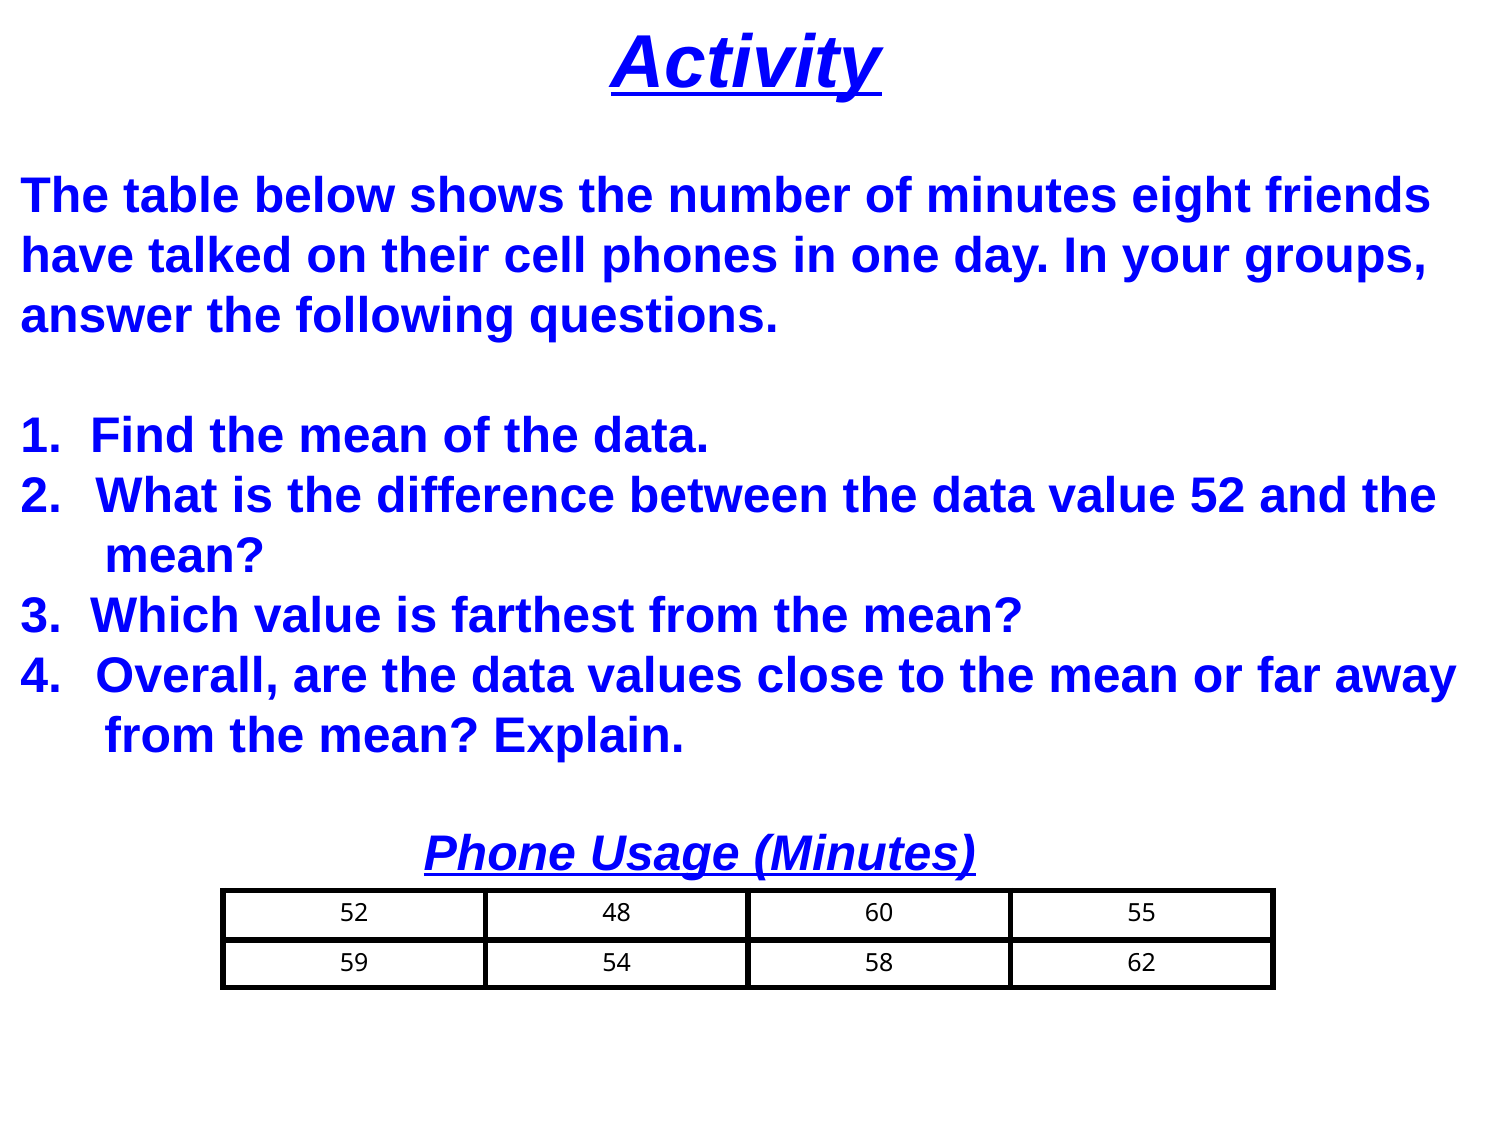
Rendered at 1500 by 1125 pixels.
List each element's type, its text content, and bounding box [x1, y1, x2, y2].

text_box Activity The table below shows the number of minutes eight friends have talked on their cell phones in one day. In your groups, answer the following questions. 1. Find the mean of the data. What is the difference between the data value 52 and the mean? 3. Which value is farthest from the mean? Overall, are the data values close to the mean or far away from the mean? Explain. [9, 7, 1484, 769]
table_header 60 [751, 893, 1008, 937]
table_cell 62 [1013, 943, 1270, 985]
table_header 55 [1013, 893, 1270, 937]
table_cell 59 [226, 943, 483, 985]
table_header 52 [226, 893, 483, 937]
table_header 48 [488, 893, 745, 937]
text_box Phone Usage (Minutes) [412, 814, 1144, 886]
table_cell 54 [488, 943, 745, 985]
table_cell 58 [751, 943, 1008, 985]
